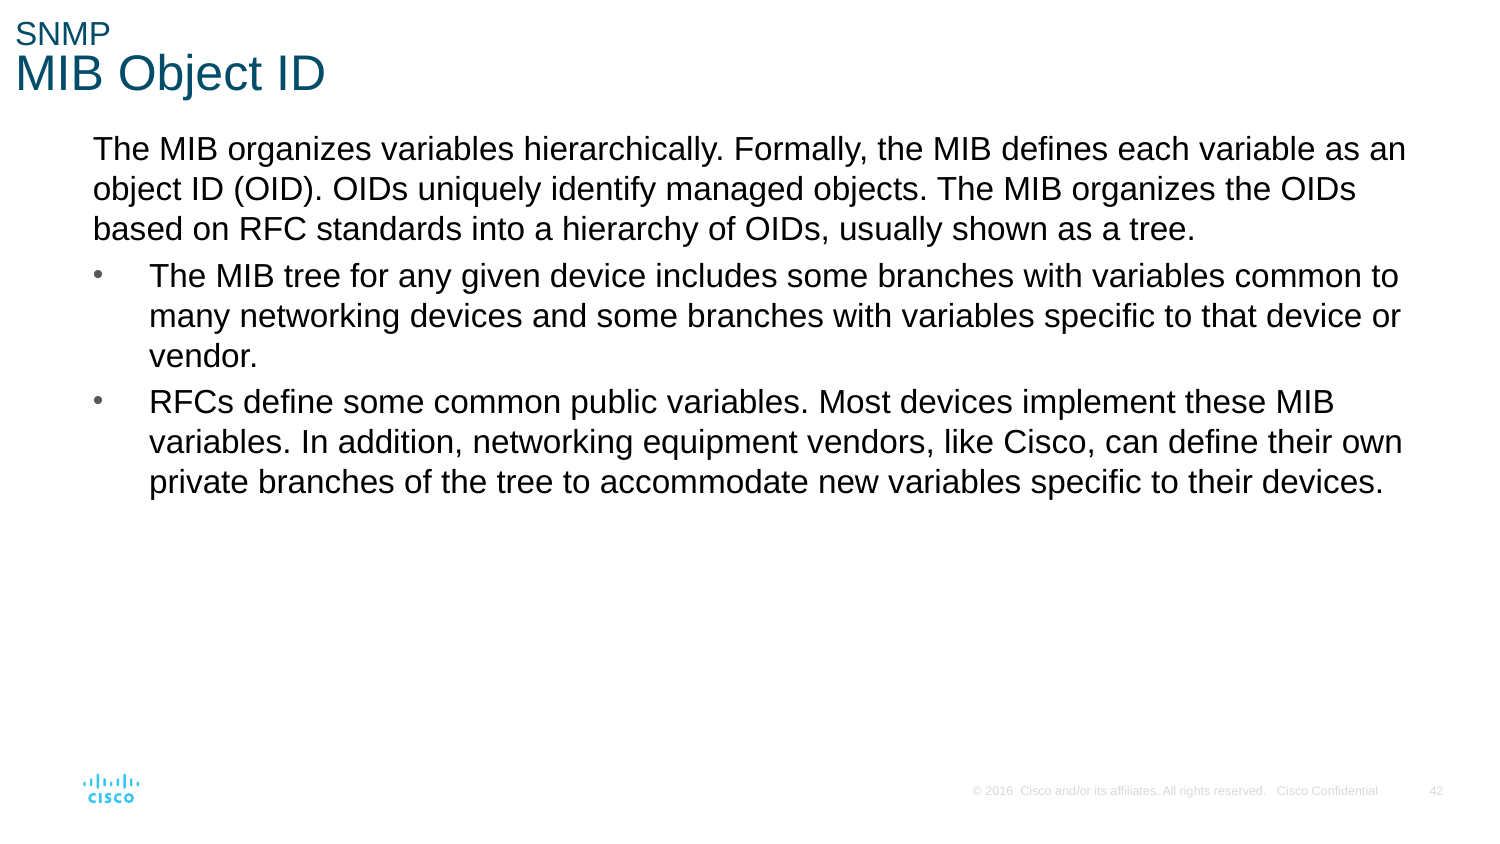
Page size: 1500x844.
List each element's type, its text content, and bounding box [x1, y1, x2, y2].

list The MIB organizes variables hierarchically. Formally, the MIB defines each variable as an object ID (OID). OIDs uniquely identify managed objects. The MIB organizes the OIDs based on RFC standards into a hierarchy of OIDs, usually shown as a tree. The MIB tree for any given device includes some branches with variables common to many networking devices and some branches with variables specific to that device or vendor. RFCs define some common public variables. Most devices implement these MIB variables. In addition, networking equipment vendors, like Cisco, can define their own private branches of the tree to accommodate new variables specific to their devices. [77, 120, 1437, 726]
title SNMP MIB Object ID [0, 0, 1369, 121]
